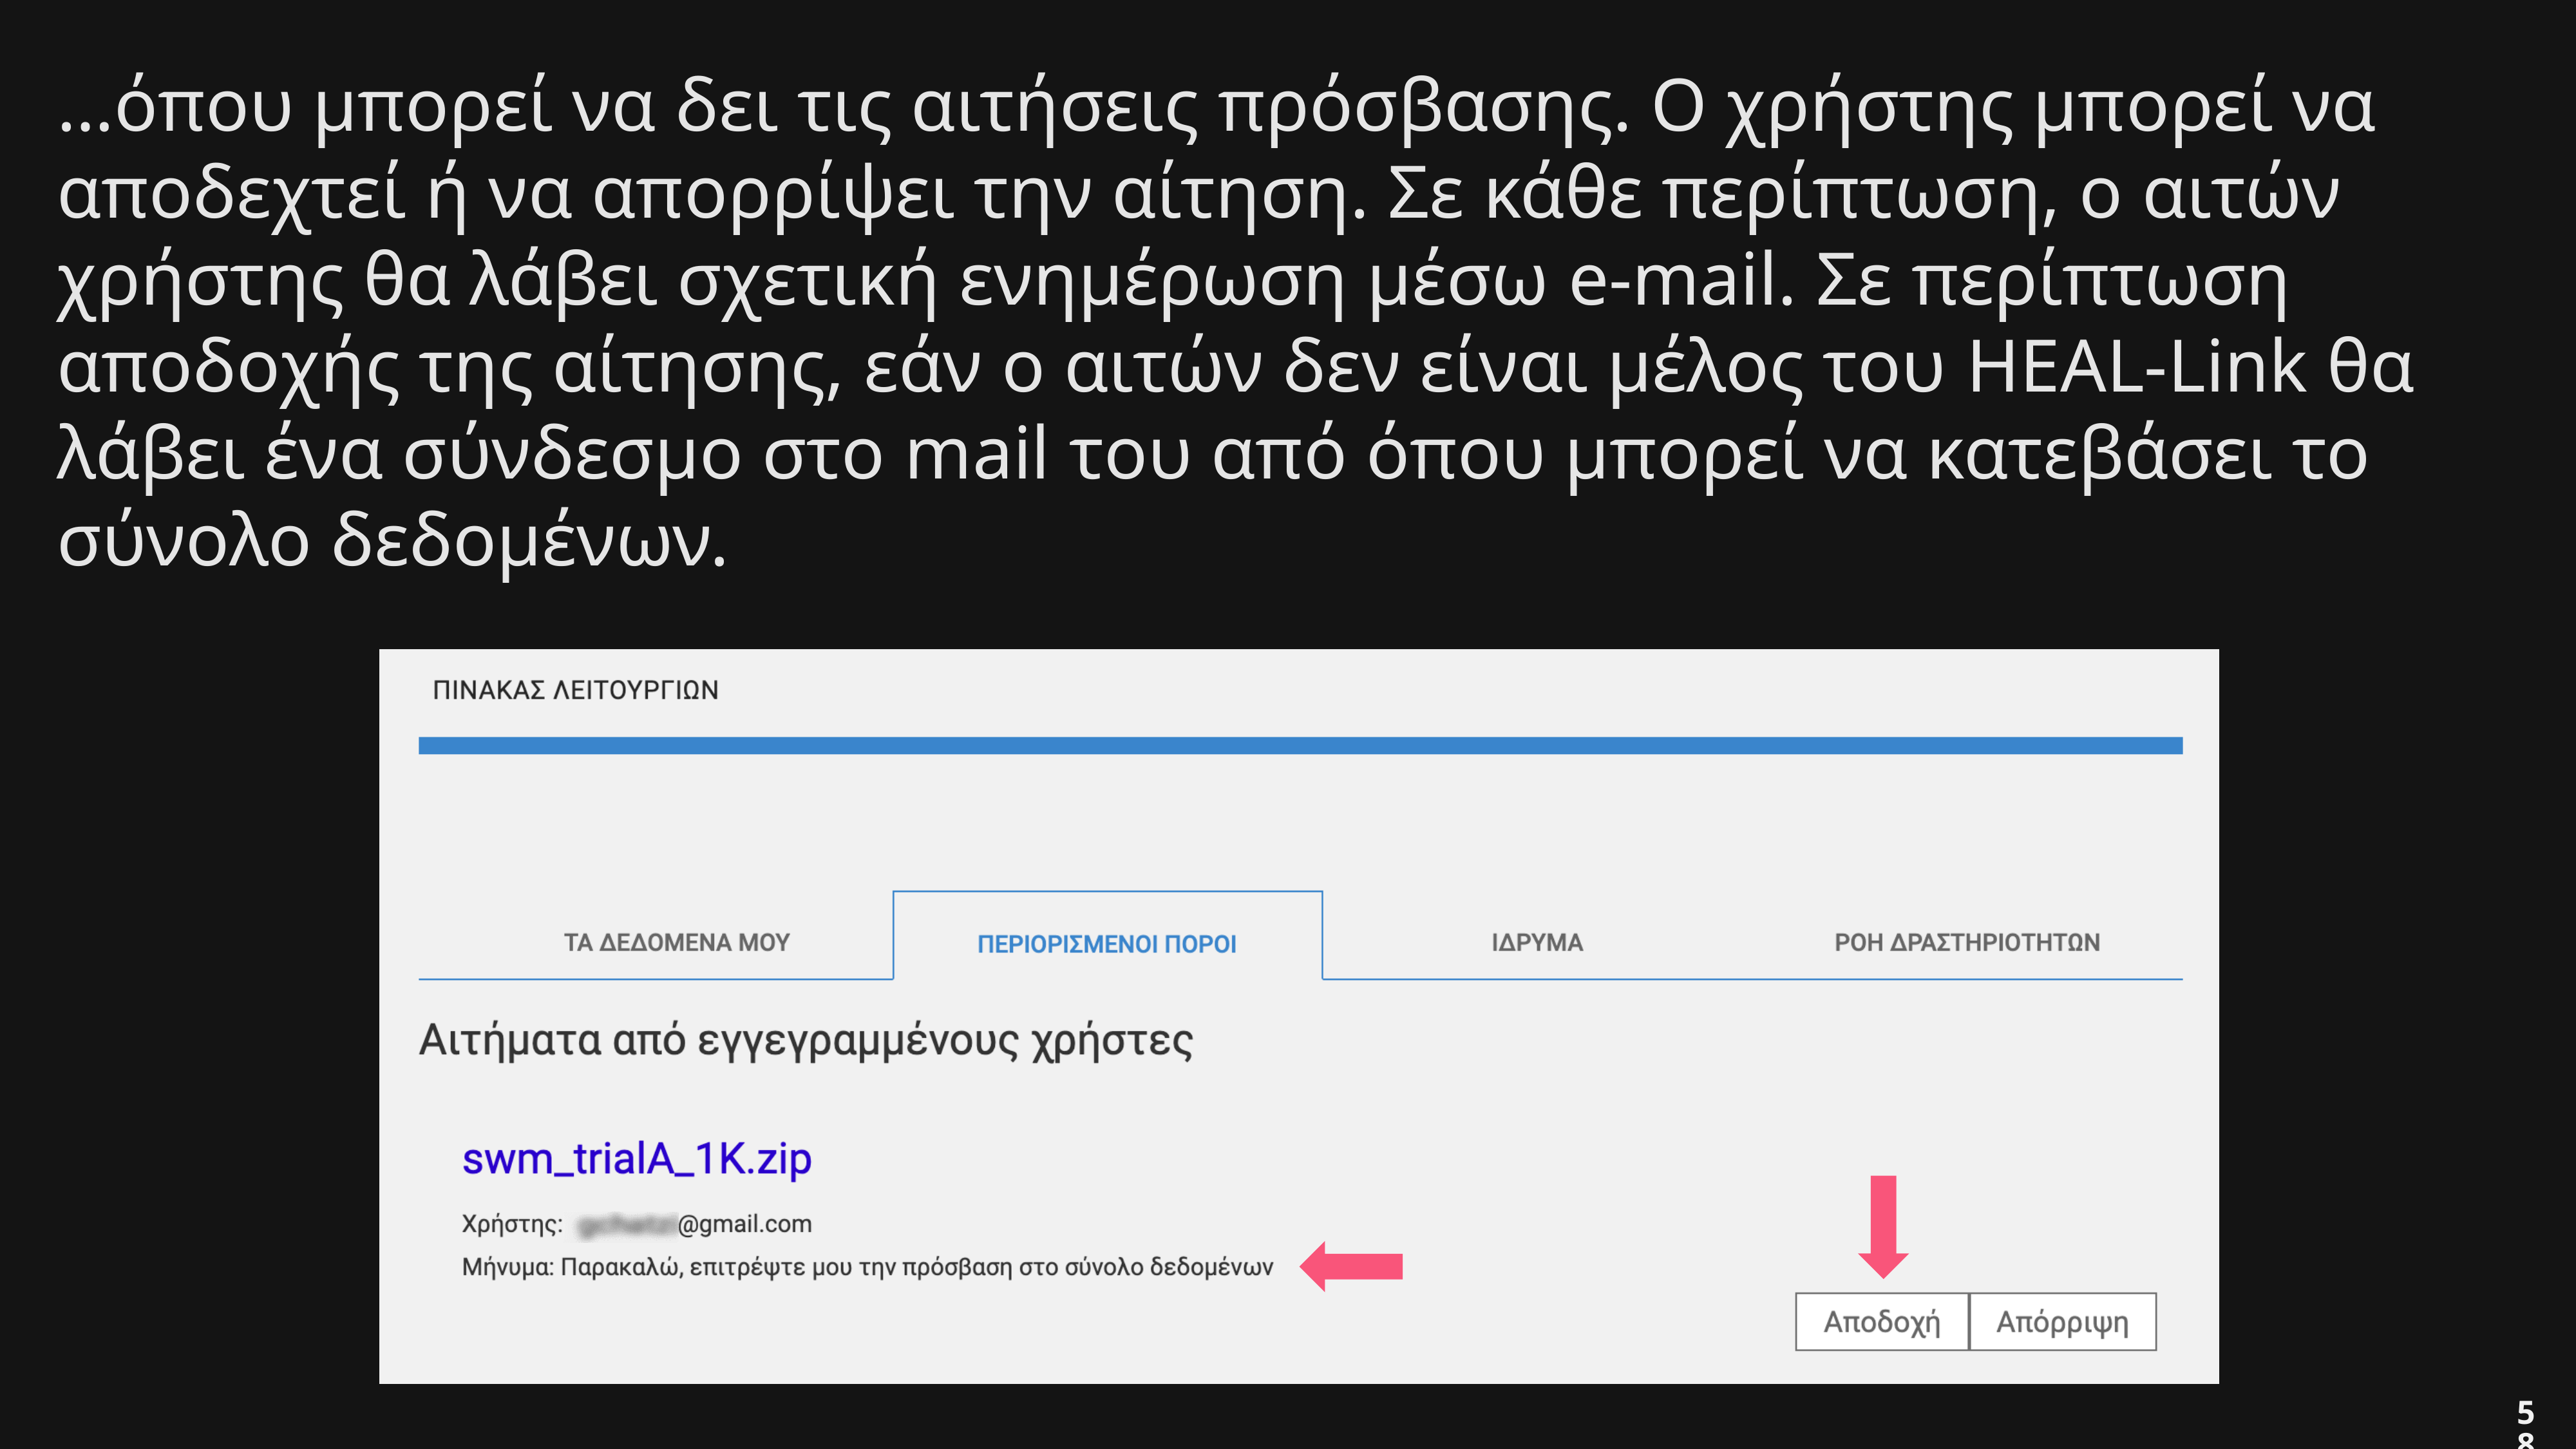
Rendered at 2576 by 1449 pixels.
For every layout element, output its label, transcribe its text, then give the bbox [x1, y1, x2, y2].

slide_number 57 [2511, 1386, 2558, 1437]
picture [379, 649, 2220, 1384]
title …όπου μπορεί να δει τις αιτήσεις πρόσβασης. Ο χρήστης μπορεί να αποδεχτεί ή να απορρίψει την αίτηση. Σε κάθε περίπτωση, ο αιτών χρήστης θα λάβει σχετική ενημέρωση μέσω e-mail. Σε περίπτωση αποδοχής της αίτησης, εάν ο αιτών δεν είναι μέλος του HEAL-Link θα λάβει ένα σύνδεσμο στο mail του από όπου μπορεί να κατεβάσει το σύνολο δεδομένων. [51, 44, 2525, 595]
